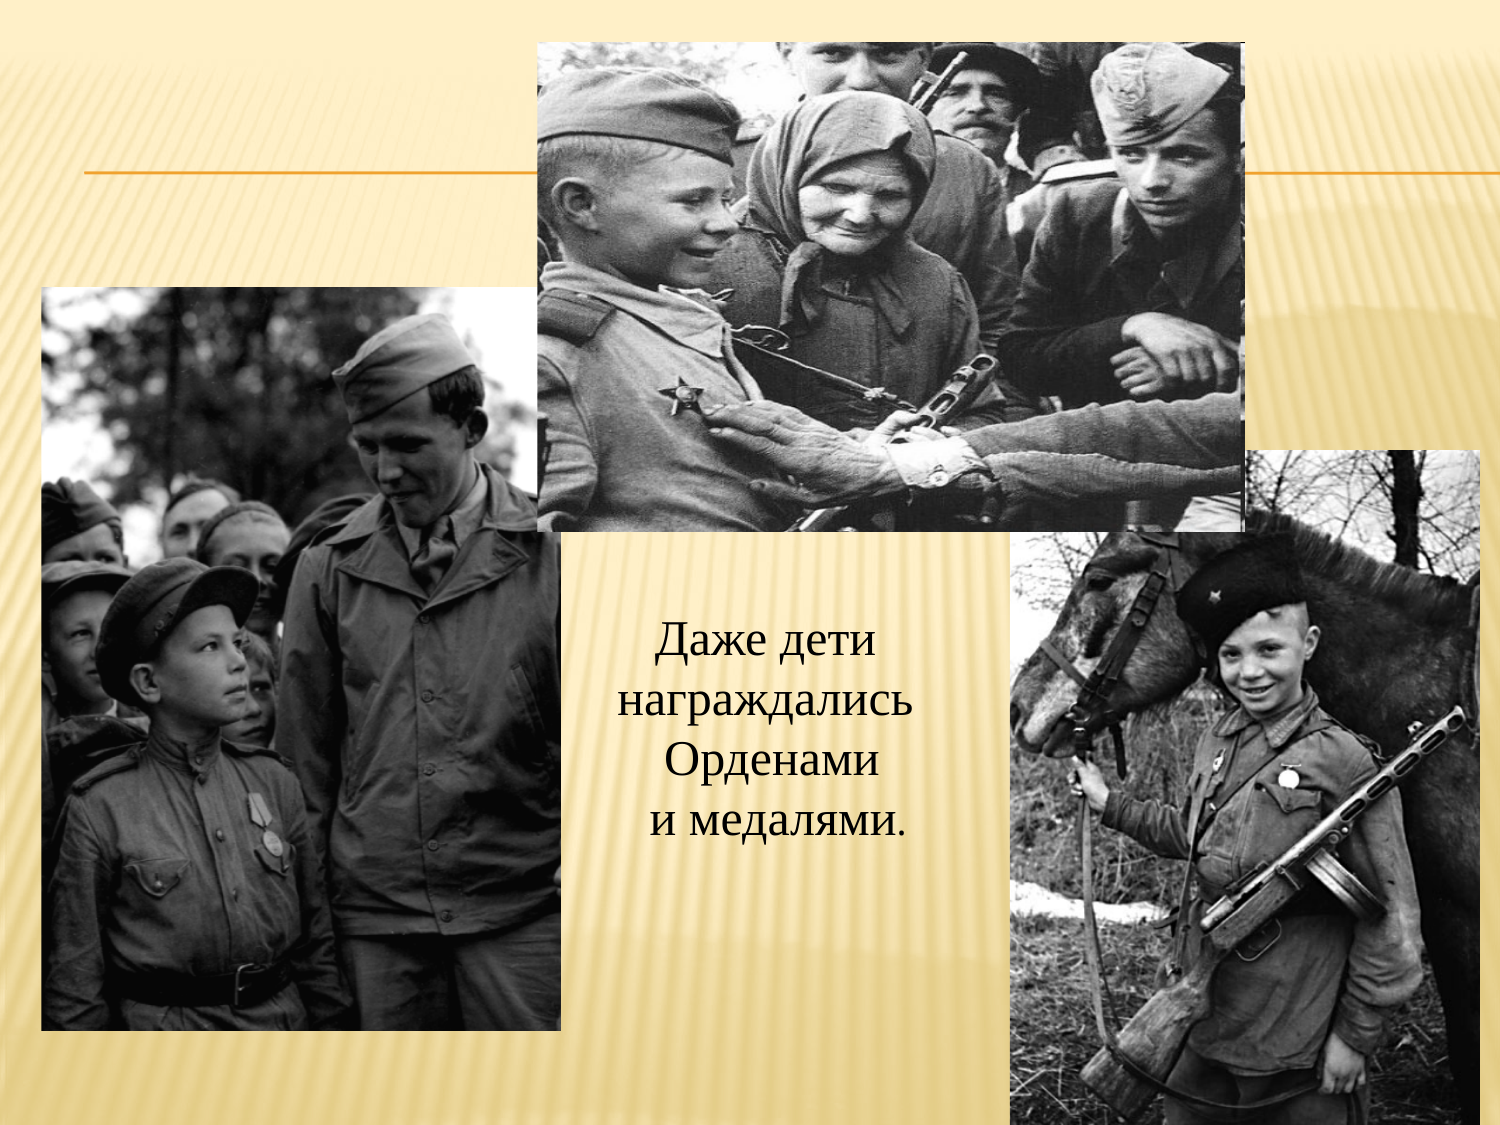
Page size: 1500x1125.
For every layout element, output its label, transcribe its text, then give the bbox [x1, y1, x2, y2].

text_box Даже дети награждались Орденами и медалями. [570, 597, 999, 853]
picture [537, 42, 1481, 1125]
picture [40, 286, 562, 1031]
